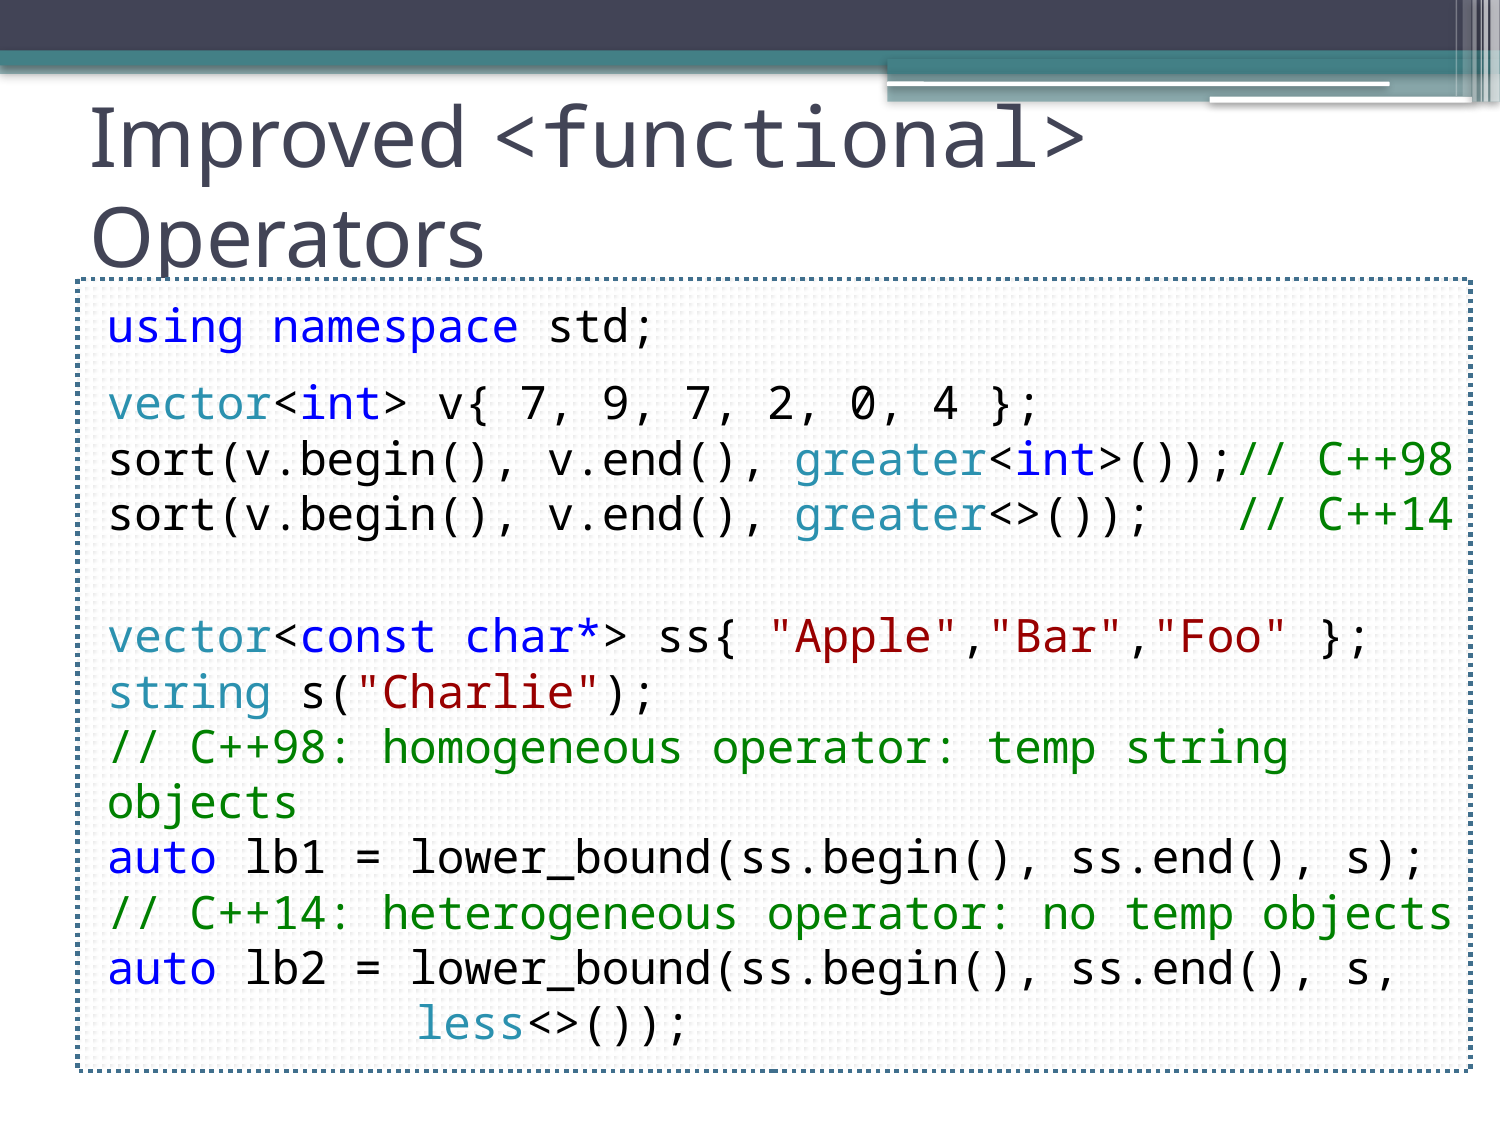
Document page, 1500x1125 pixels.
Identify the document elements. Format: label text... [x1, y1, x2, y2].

text_box using namespace std; vector<int> v{ 7, 9, 7, 2, 0, 4 }; sort(v.begin(), v.end(), greater<int>());// C++98 sort(v.begin(), v.end(), greater<>()); // C++14 vector<const char*> ss{ "Apple","Bar","Foo" }; string s("Charlie"); // C++98: homogeneous operator: temp string objects auto lb1 = lower_bound(ss.begin(), ss.end(), s); // C++14: heterogeneous operator: no temp objects auto lb2 = lower_bound(ss.begin(), ss.end(), s, less<>()); [77, 278, 1471, 1072]
title Improved <functional> Operators [75, 96, 1425, 272]
